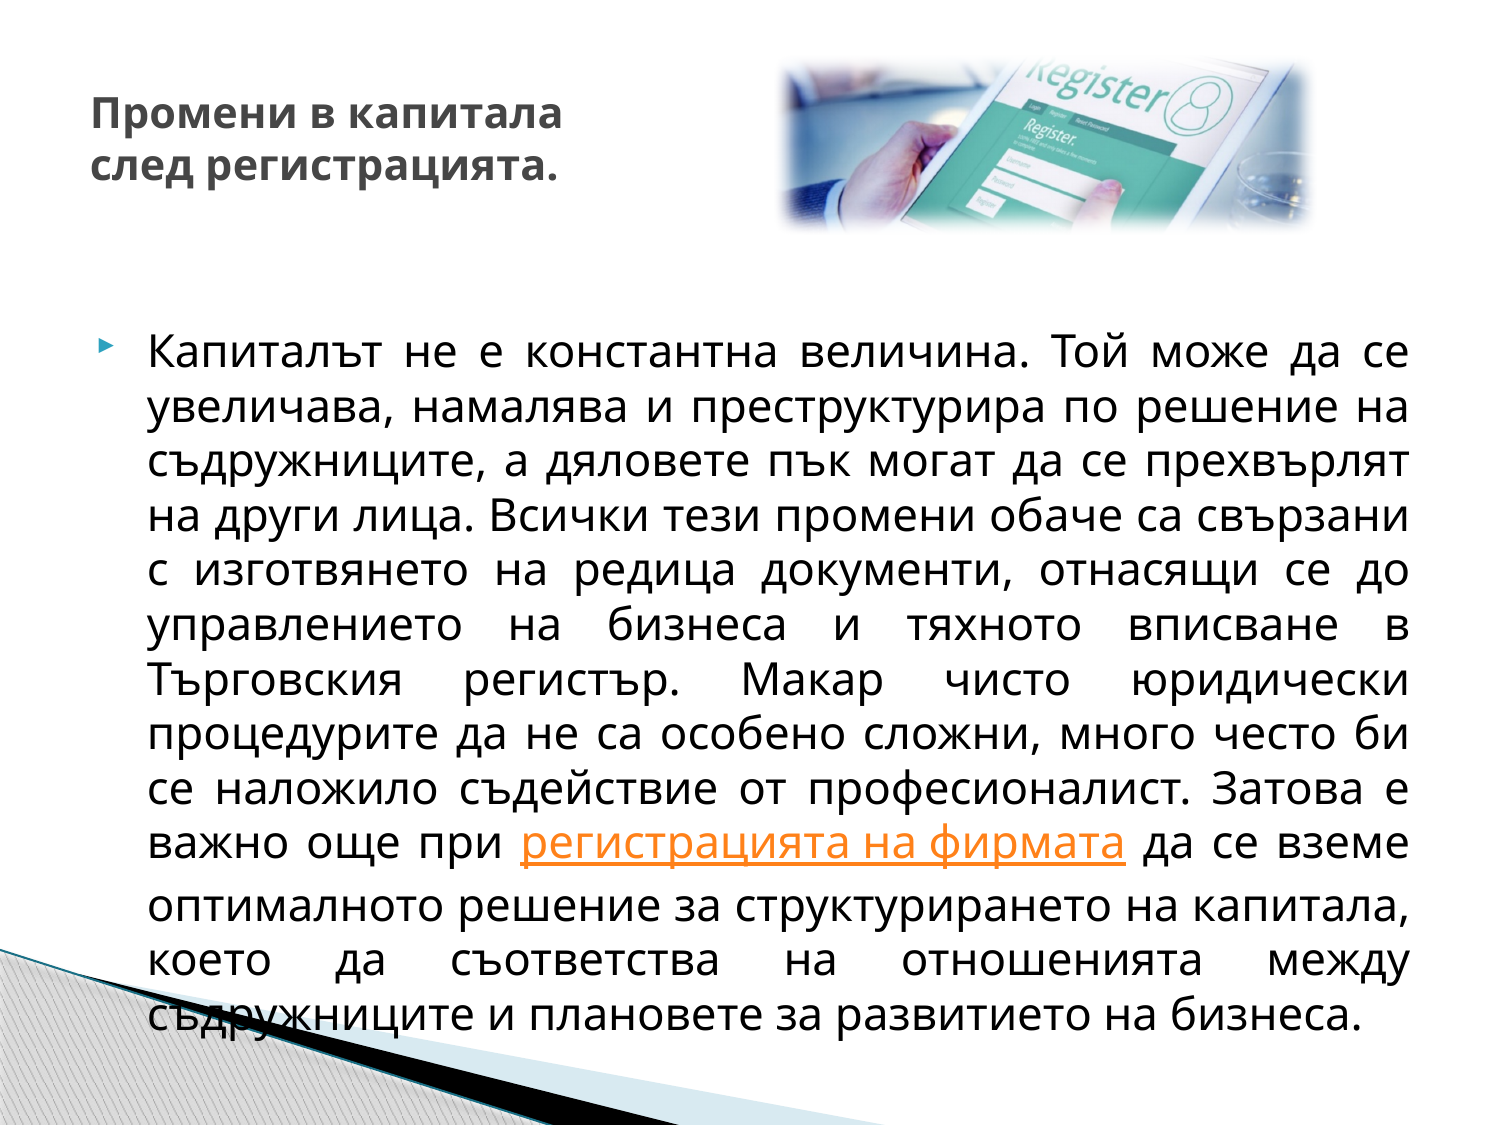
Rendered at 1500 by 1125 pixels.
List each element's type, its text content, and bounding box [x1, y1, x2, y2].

picture [773, 54, 1318, 237]
title Промени в капитала след регистрацията. [74, 78, 1425, 266]
list Капиталът не е константна величина. Той може да се увеличава, намалява и преструктурира по решение на съдружниците, а дяловете пък могат да се прехвърлят на други лица. Всички тези промени обаче са свързани с изготвянето на редица документи, отнасящи се до управлението на бизнеса и тяхното вписване в Търговския регистър. Макар чисто юридически процедурите да не са особено сложни, много често би се наложило съдействие от професионалист. Затова е важно още при регистрацията на фирмата да се вземе оптималното решение за структурирането на капитала, което да съответства на отношенията между съдружниците и плановете за развитието на бизнеса. [74, 314, 1425, 1057]
